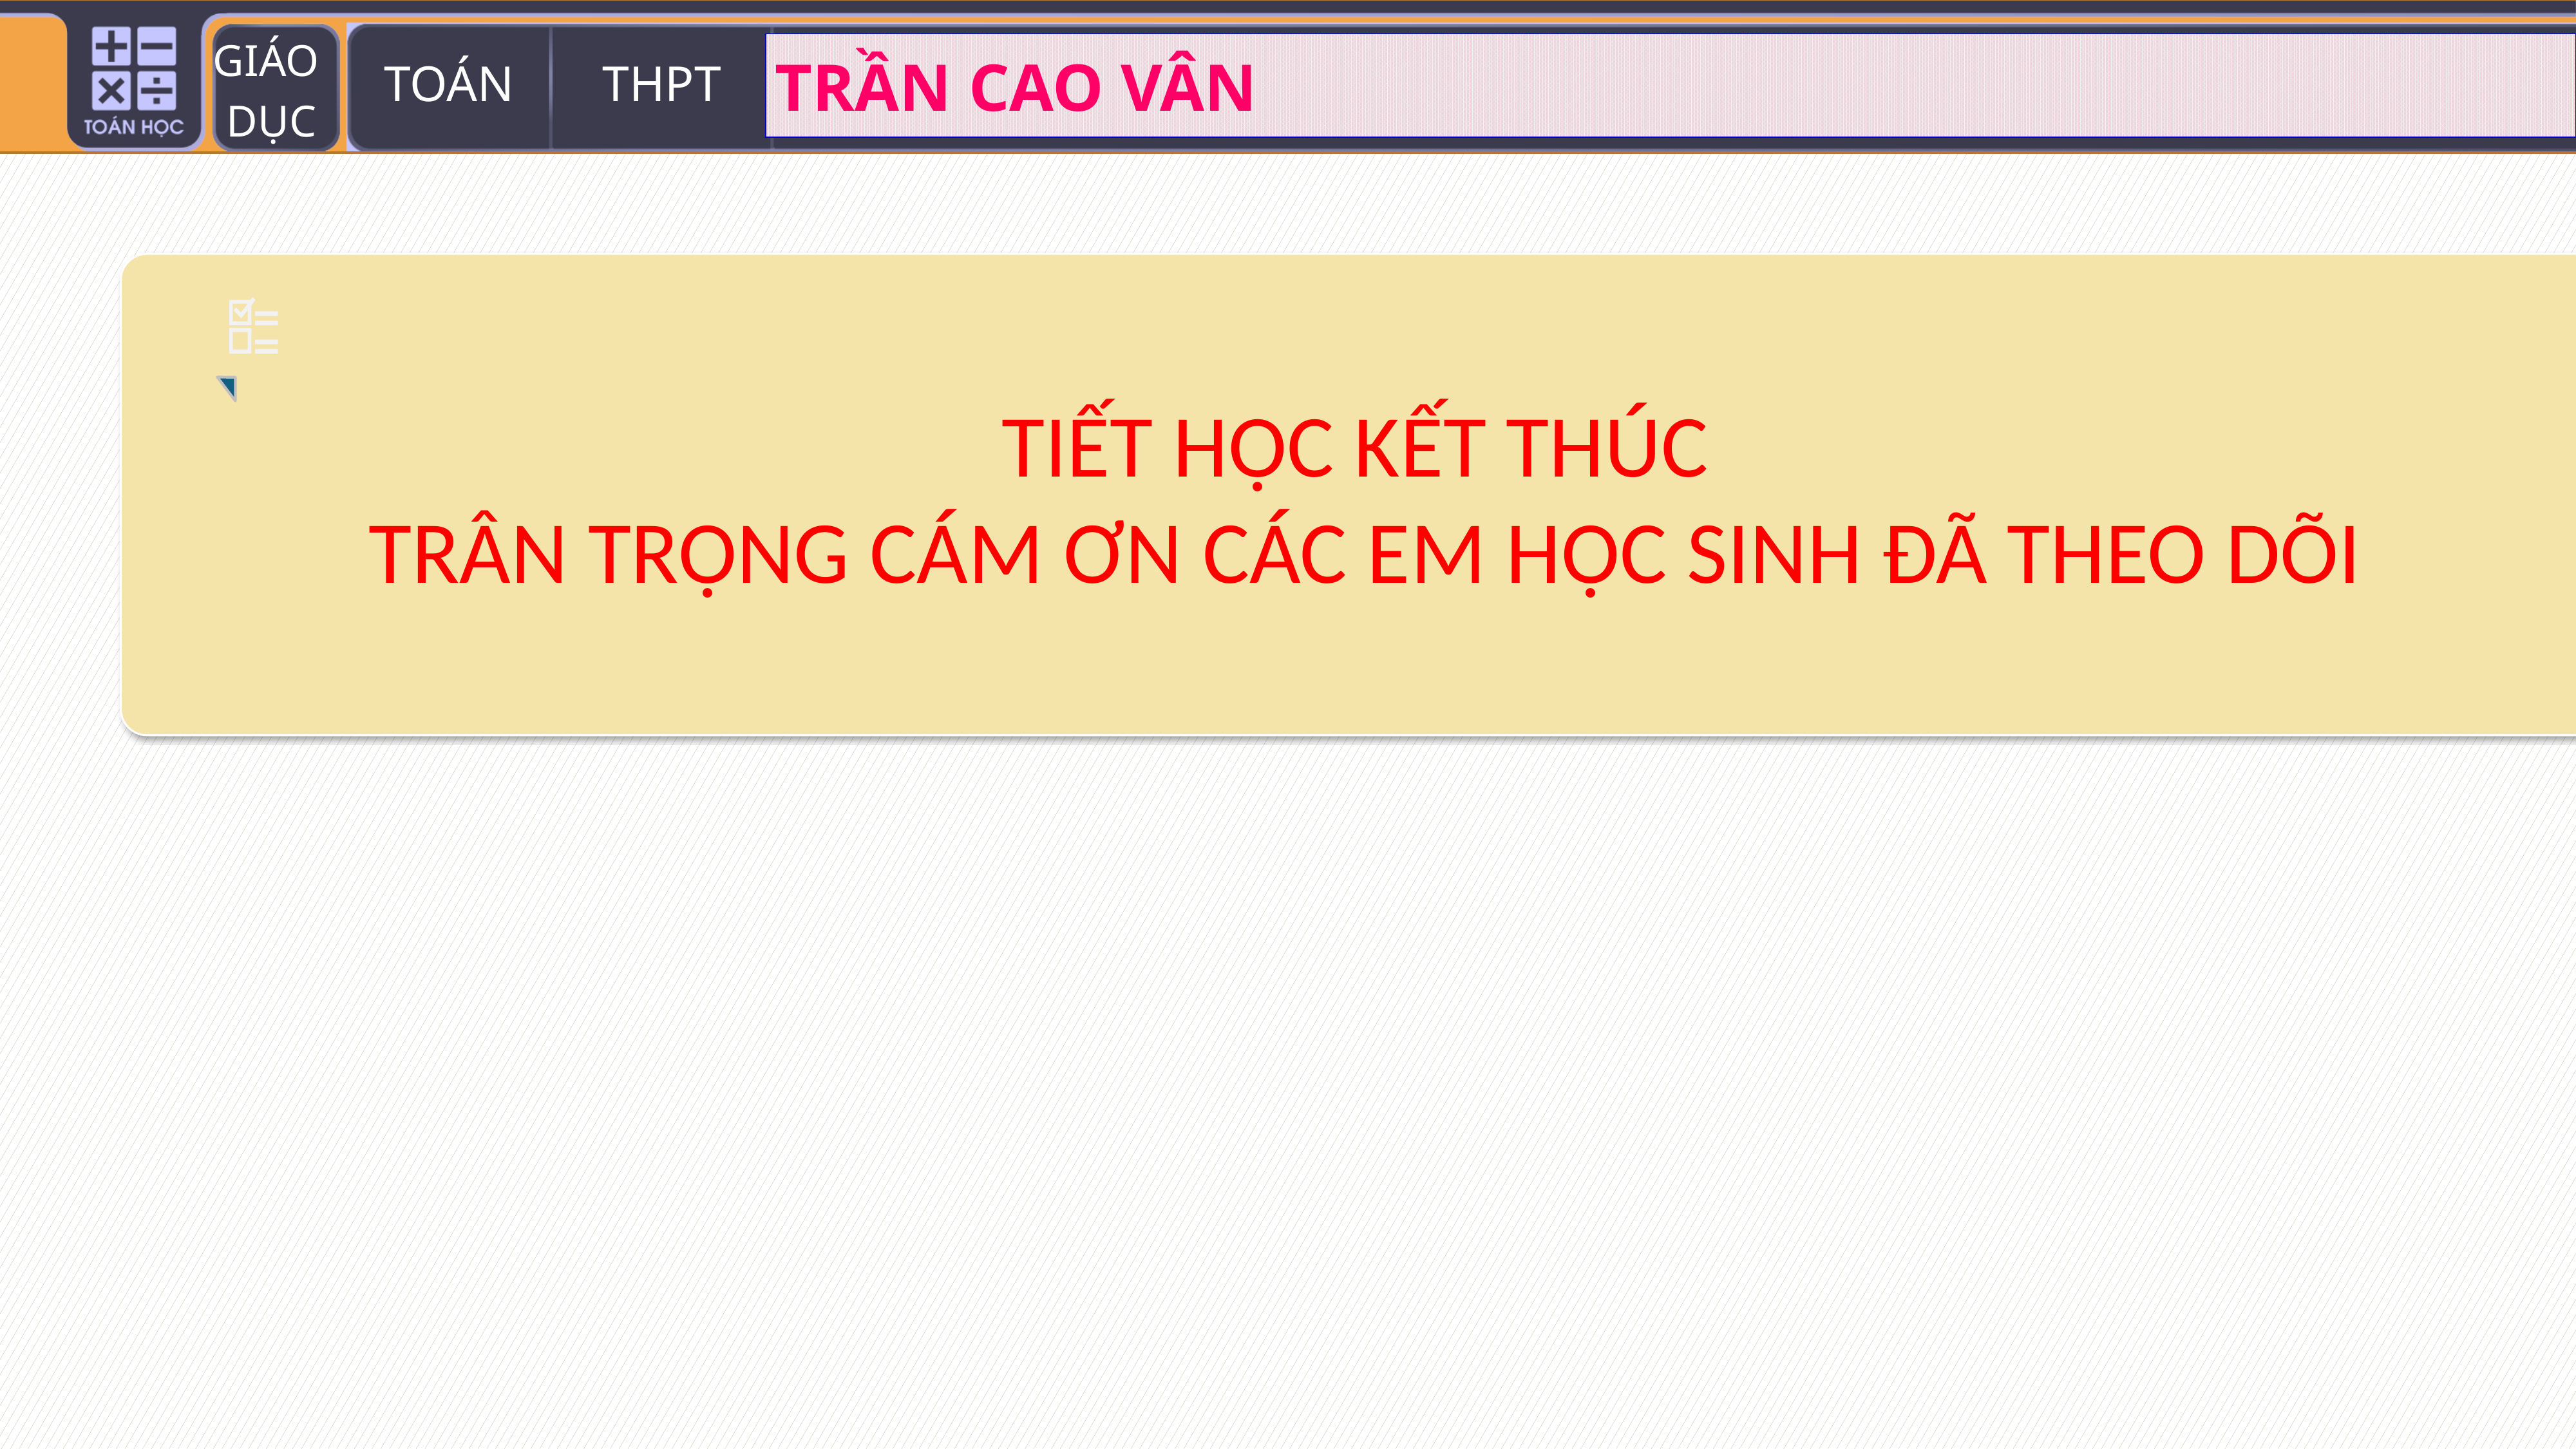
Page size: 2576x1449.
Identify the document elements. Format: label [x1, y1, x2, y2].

text_box [120, 253, 2576, 735]
